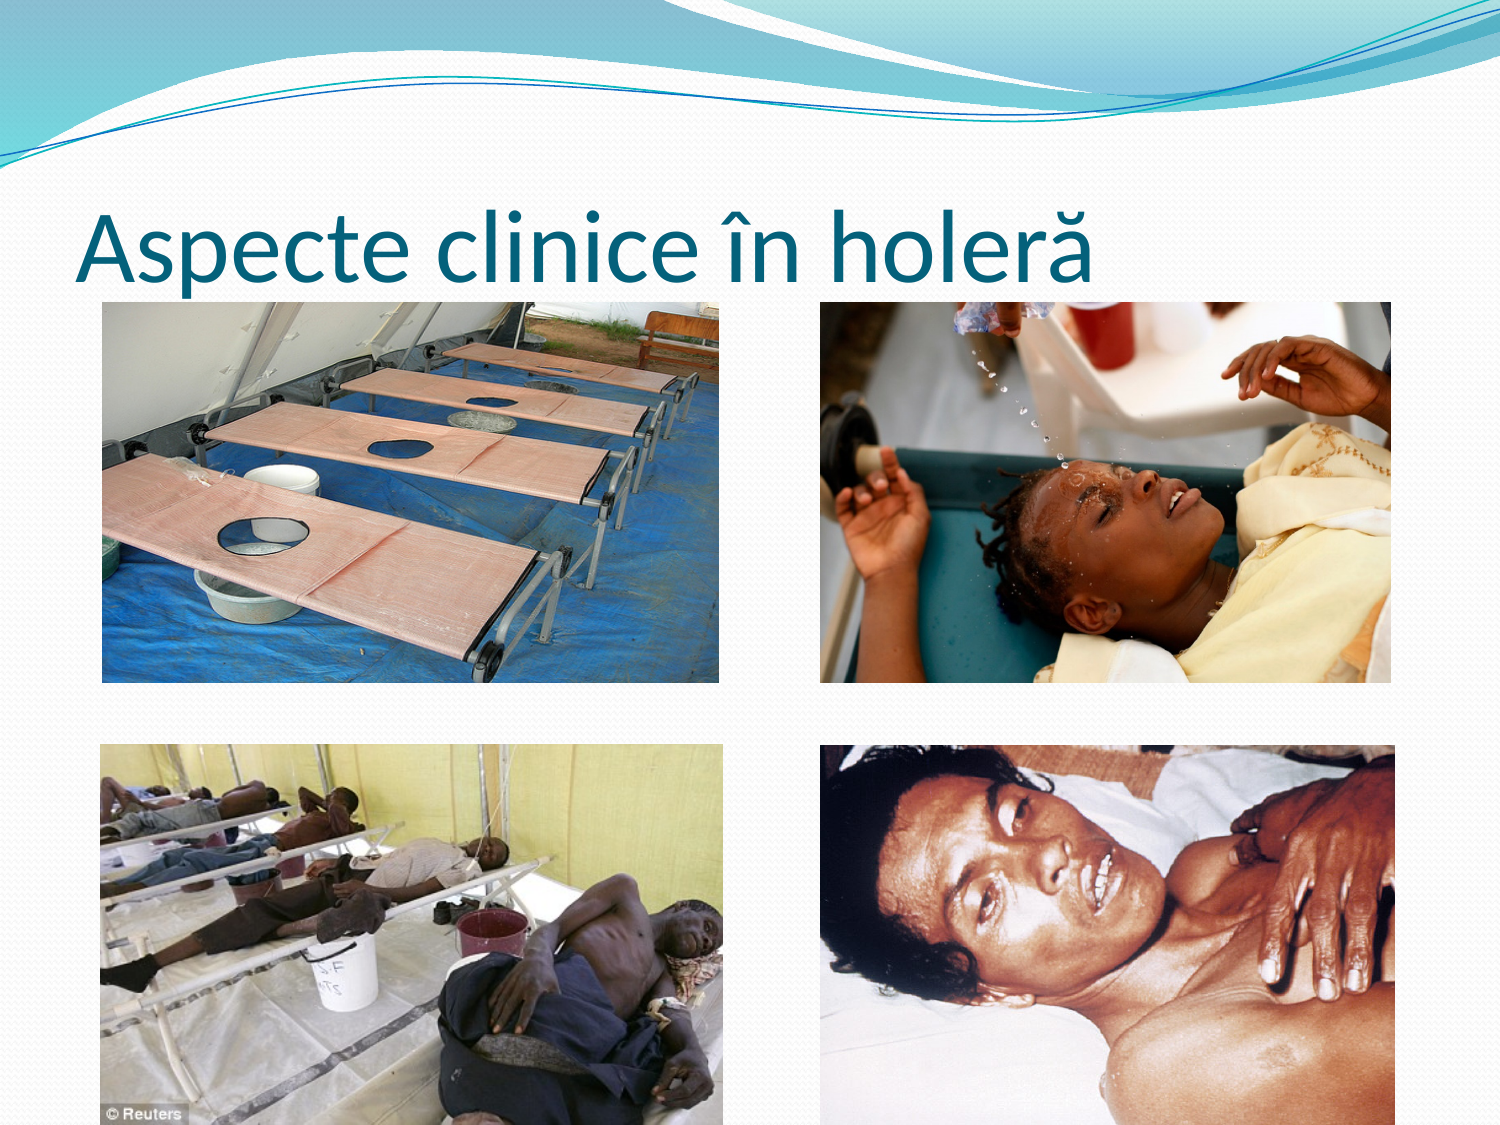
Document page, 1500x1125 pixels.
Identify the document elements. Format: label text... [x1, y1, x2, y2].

title Aspecte clinice în holeră [75, 115, 1425, 303]
picture [102, 302, 719, 683]
picture [820, 745, 1396, 1125]
picture [100, 744, 724, 1125]
picture [820, 302, 1391, 683]
